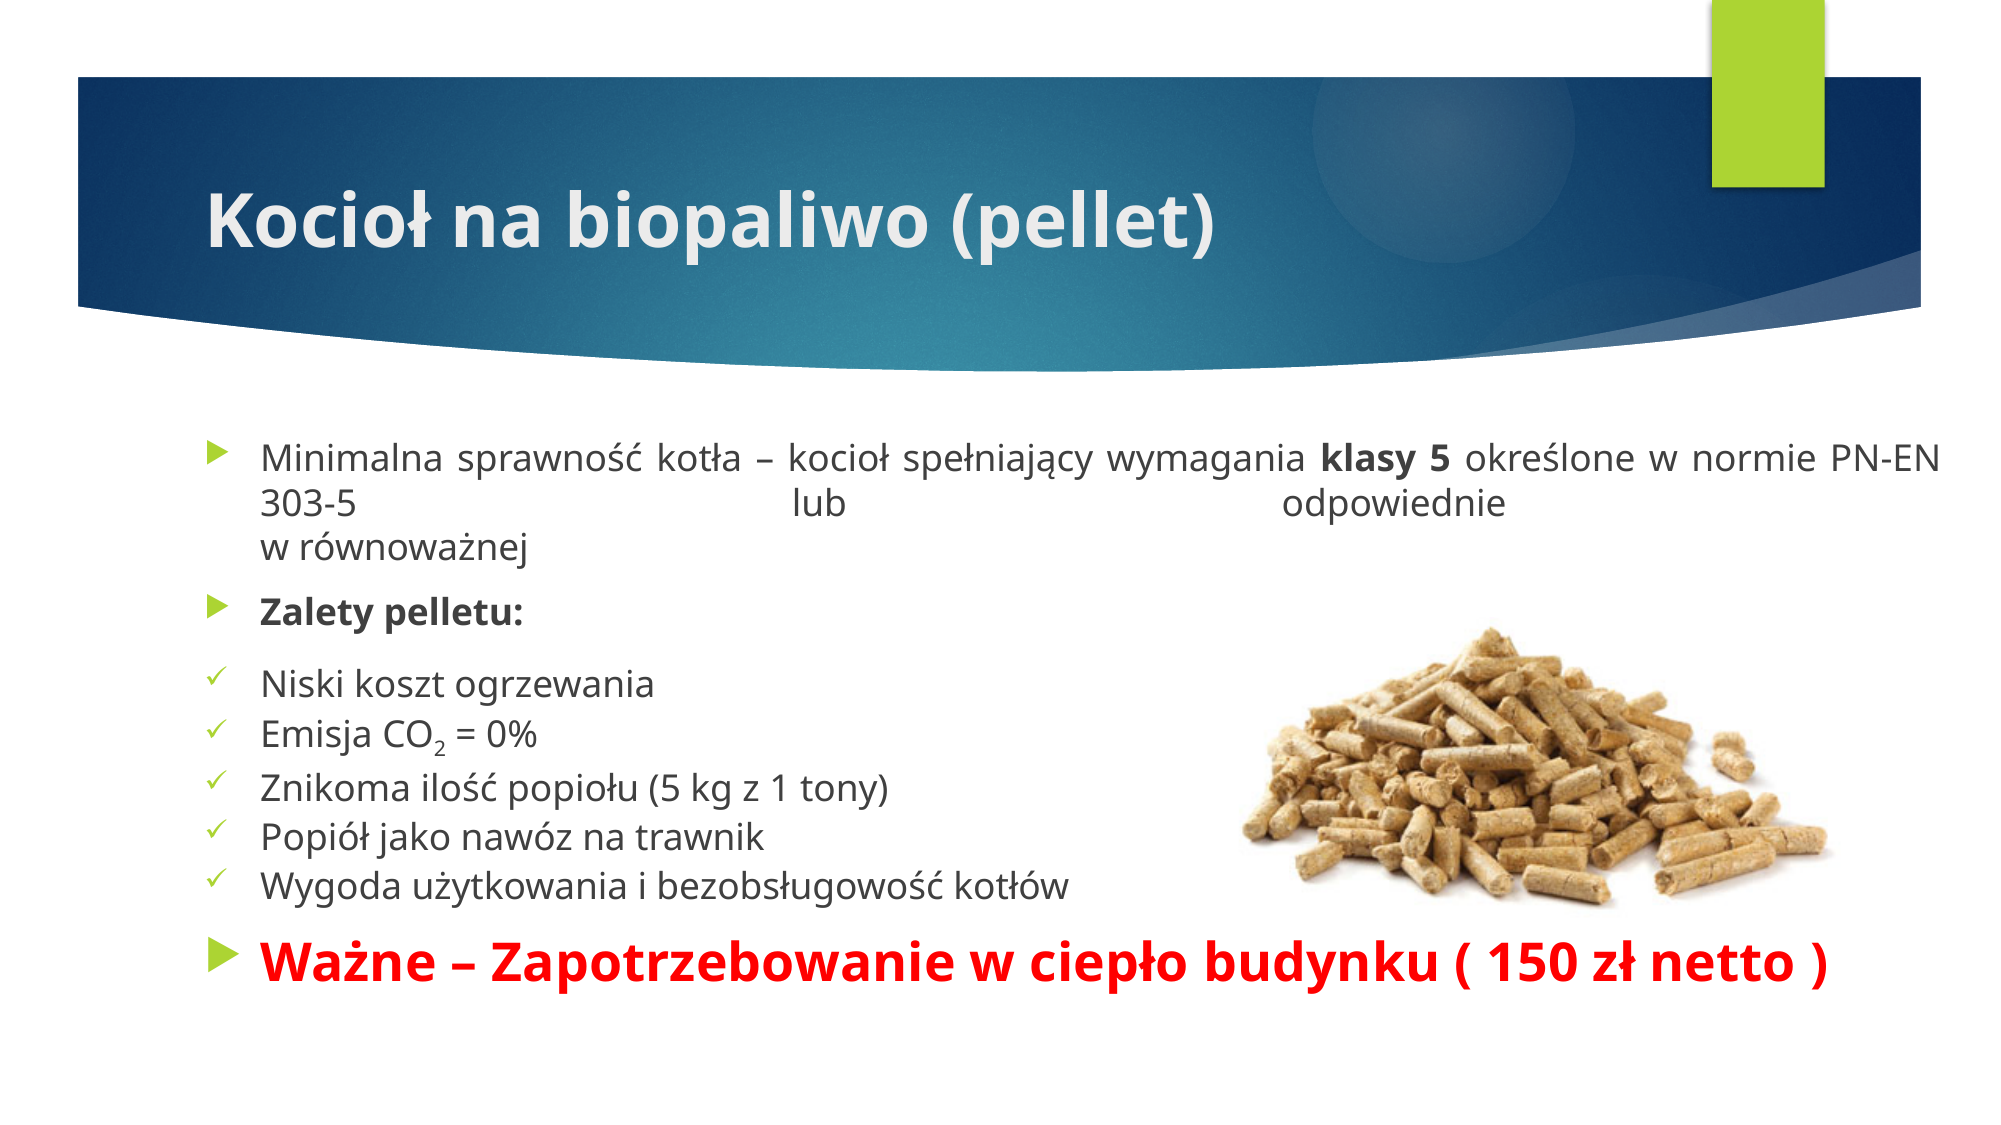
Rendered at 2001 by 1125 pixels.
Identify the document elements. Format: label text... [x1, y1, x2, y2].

list Minimalna sprawność kotła – kocioł spełniający wymagania klasy 5 określone w normie PN-EN 303-5 lub odpowiednie w równoważnej Zalety pelletu: Niski koszt ogrzewania Emisja CO2 = 0% Znikoma ilość popiołu (5 kg z 1 tony) Popiół jako nawóz na trawnik Wygoda użytkowania i bezobsługowość kotłów Ważne – Zapotrzebowanie w ciepło budynku ( 150 zł netto ) [189, 427, 1957, 1006]
picture [1227, 617, 1853, 924]
title Kocioł na biopaliwo (pellet) [189, 159, 1627, 276]
